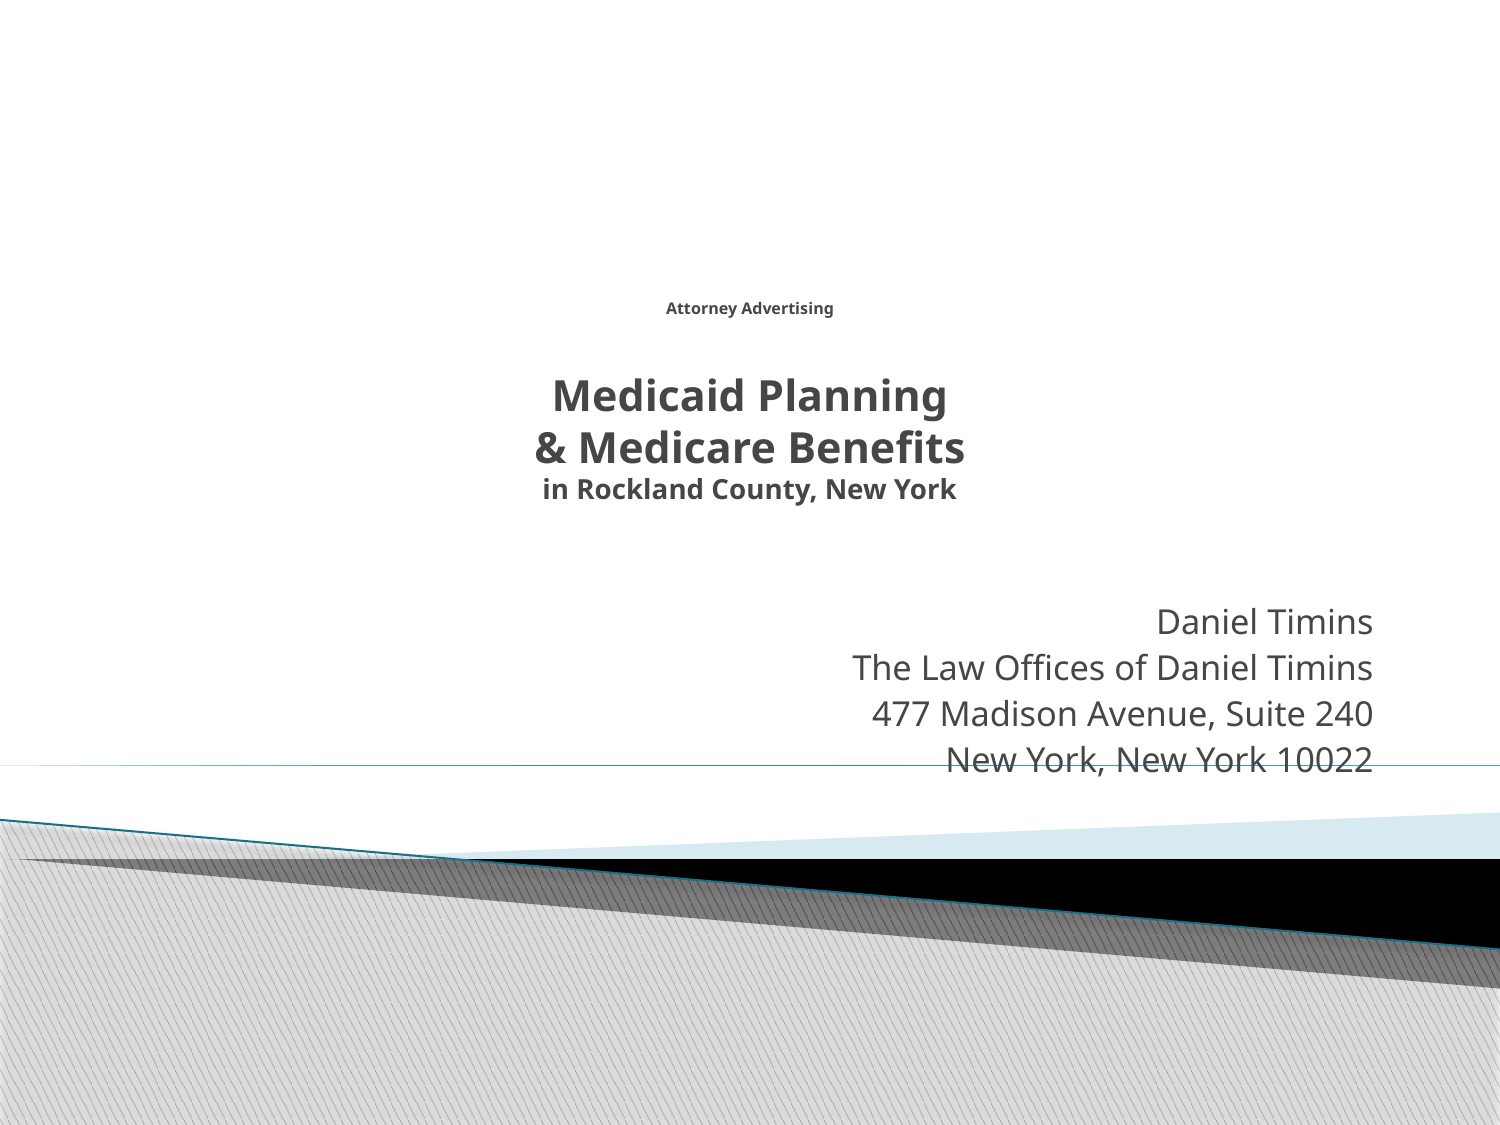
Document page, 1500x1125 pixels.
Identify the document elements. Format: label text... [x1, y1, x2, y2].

title Attorney Advertising Medicaid Planning & Medicare Benefits in Rockland County, New York [112, 287, 1388, 513]
picture [5, 859, 1500, 989]
subtitle Daniel Timins The Law Offices of Daniel Timins 477 Madison Avenue, Suite 240 New York, New York 10022 [112, 592, 1388, 790]
